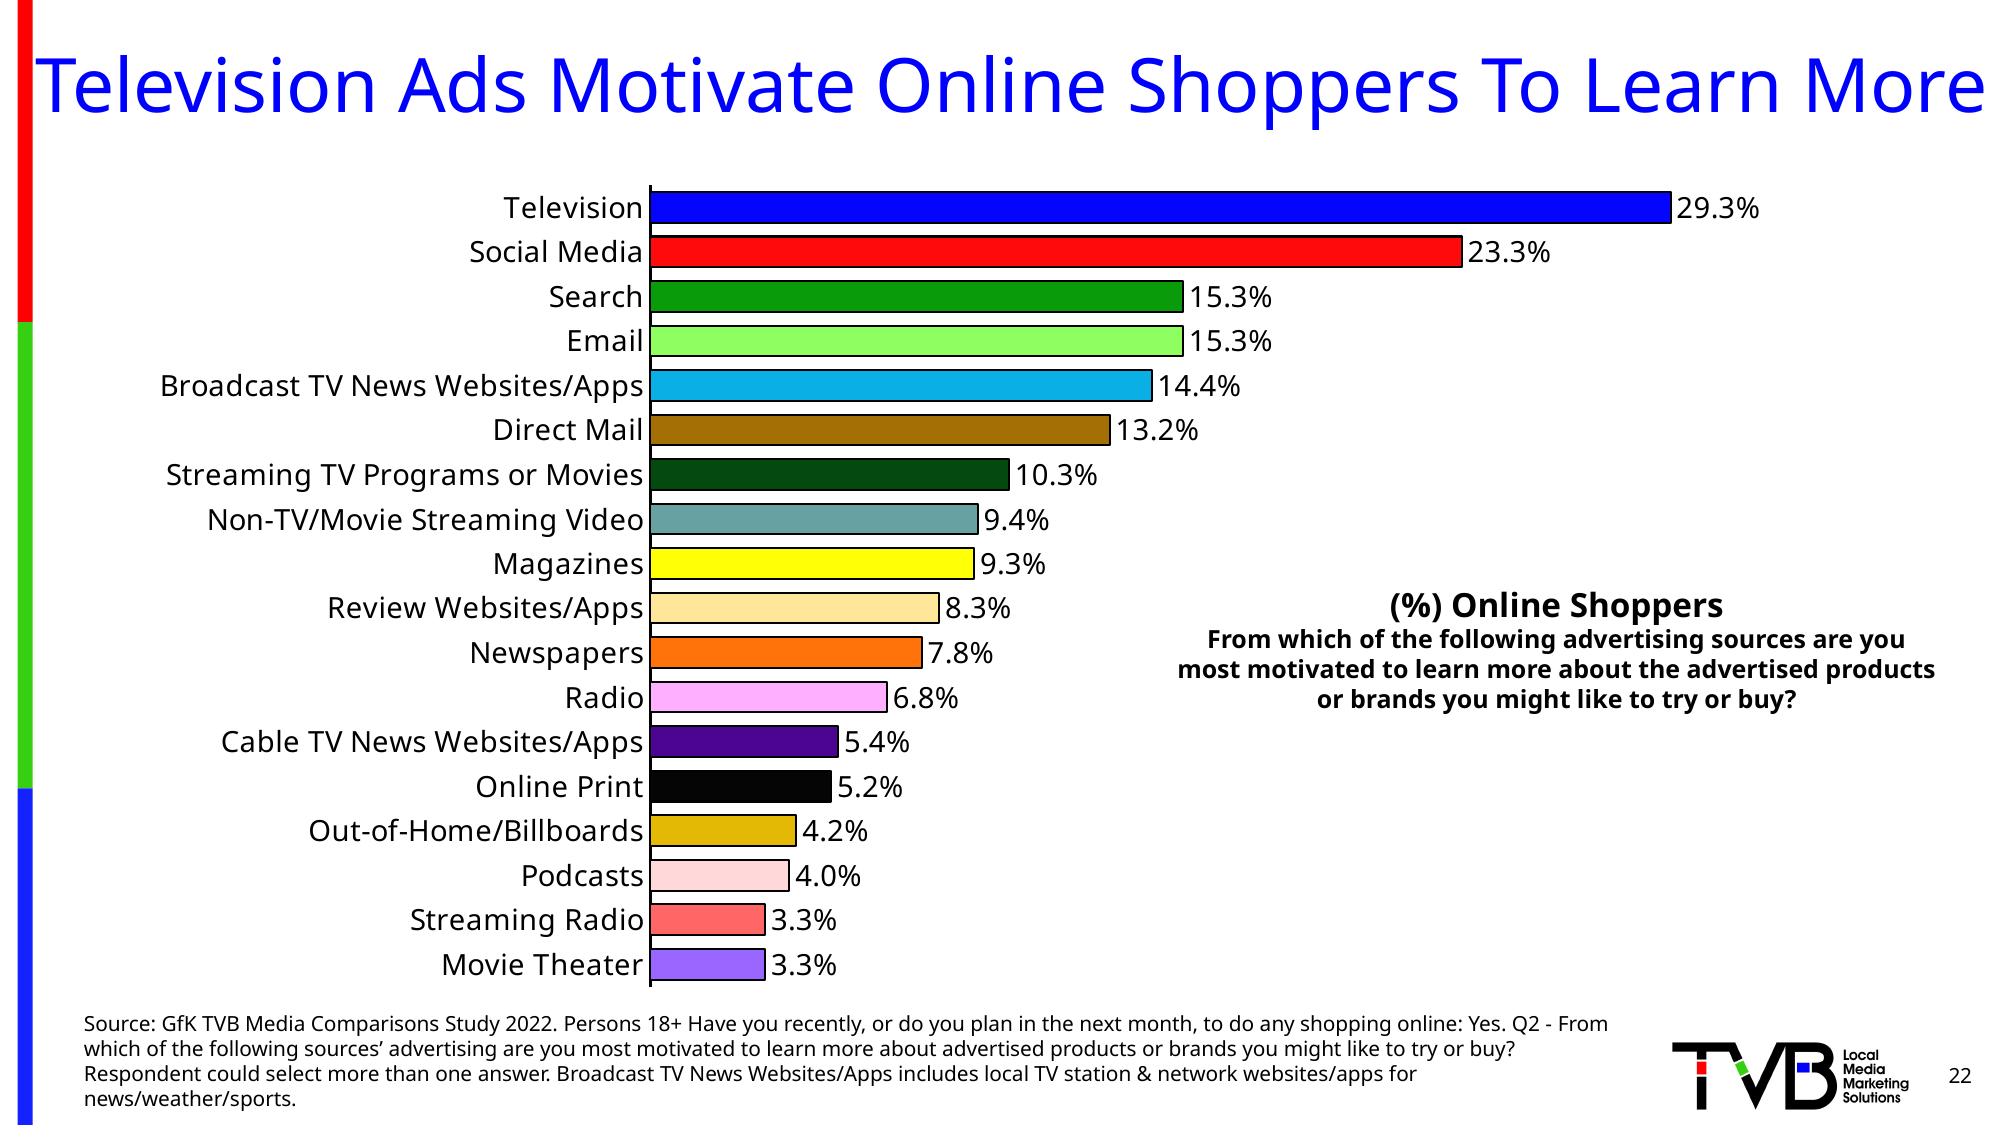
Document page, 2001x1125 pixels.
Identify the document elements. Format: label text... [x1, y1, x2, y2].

title Television Ads Motivate Online Shoppers To Learn More [18, 40, 2000, 138]
chart [68, 162, 1901, 1010]
text_box (%) Online Shoppers From which of the following advertising sources are you most motivated to learn more about the advertised products or brands you might like to try or buy? [1908, 576, 1952, 721]
list Source: GfK TVB Media Comparisons Study 2022. Persons 18+ Have you recently, or do you plan in the next month, to do any shopping online: Yes. Q2 - From which of the following sources’ advertising are you most motivated to learn more about advertised products or brands you might like to try or buy? Respondent could select more than one answer. Broadcast TV News Websites/Apps includes local TV station & network websites/apps for news/weather/sports. [68, 1027, 1625, 1119]
picture [1672, 1042, 1909, 1110]
slide_number 22 [1824, 1046, 1988, 1107]
